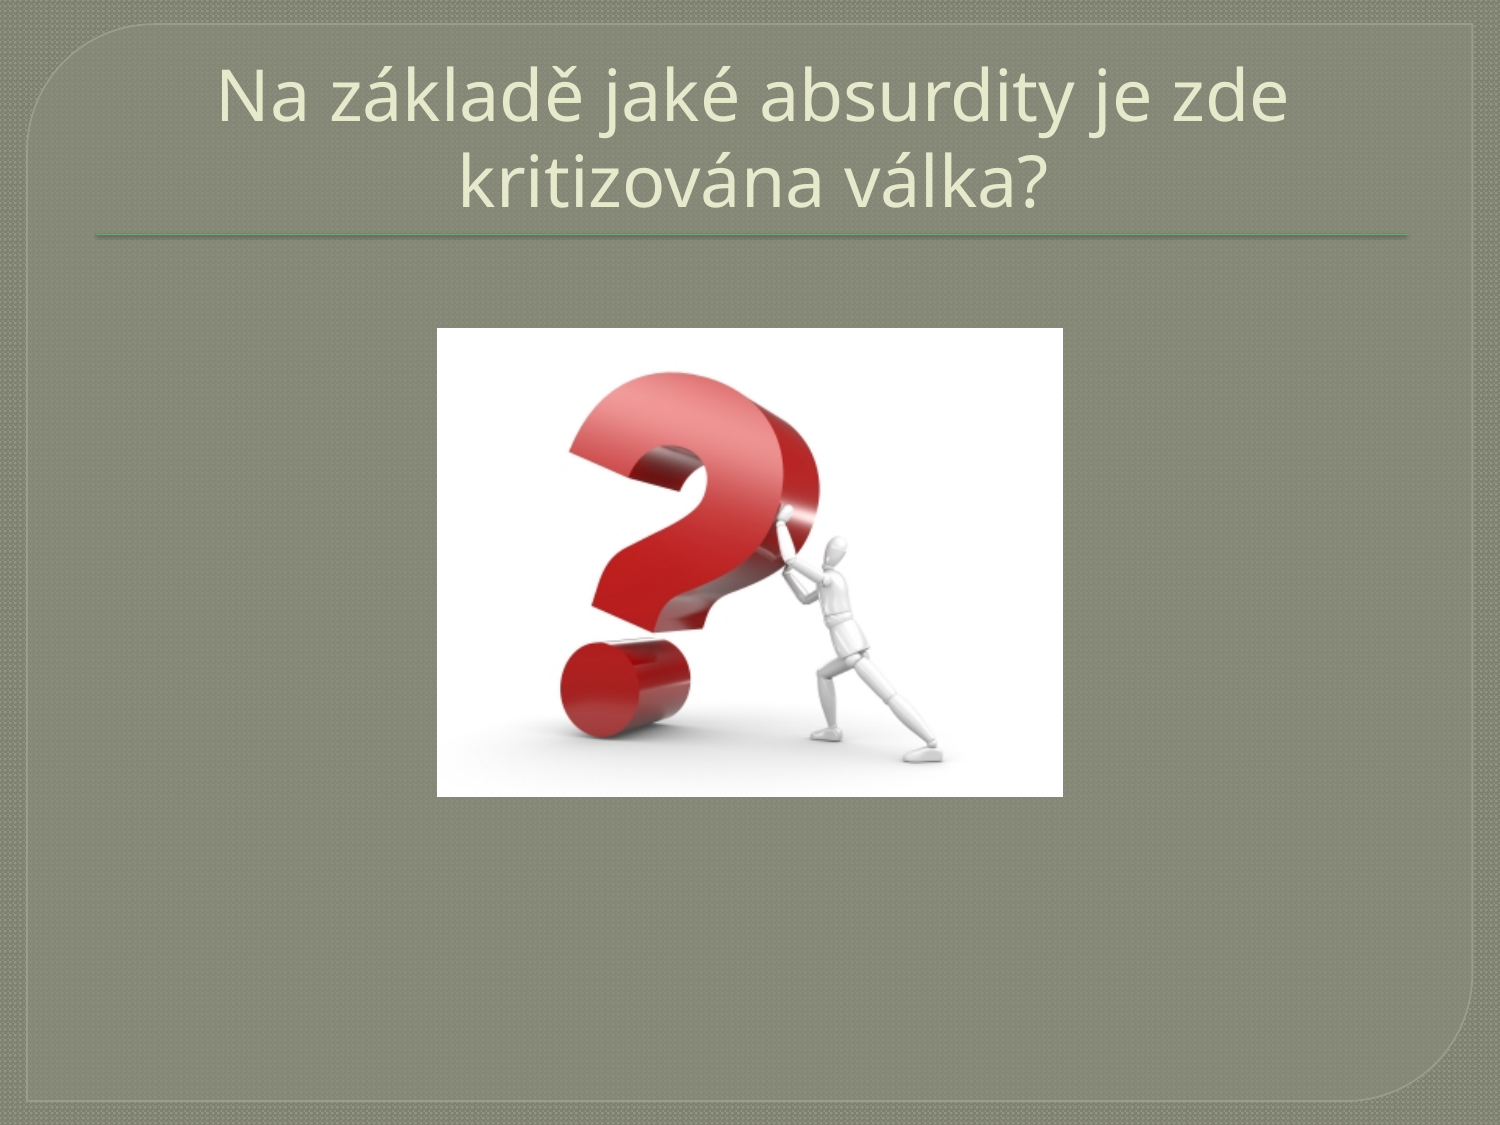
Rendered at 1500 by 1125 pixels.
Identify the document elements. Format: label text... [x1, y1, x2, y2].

title Na základě jaké absurdity je zde kritizována válka? [75, 41, 1425, 229]
picture [437, 327, 1063, 798]
